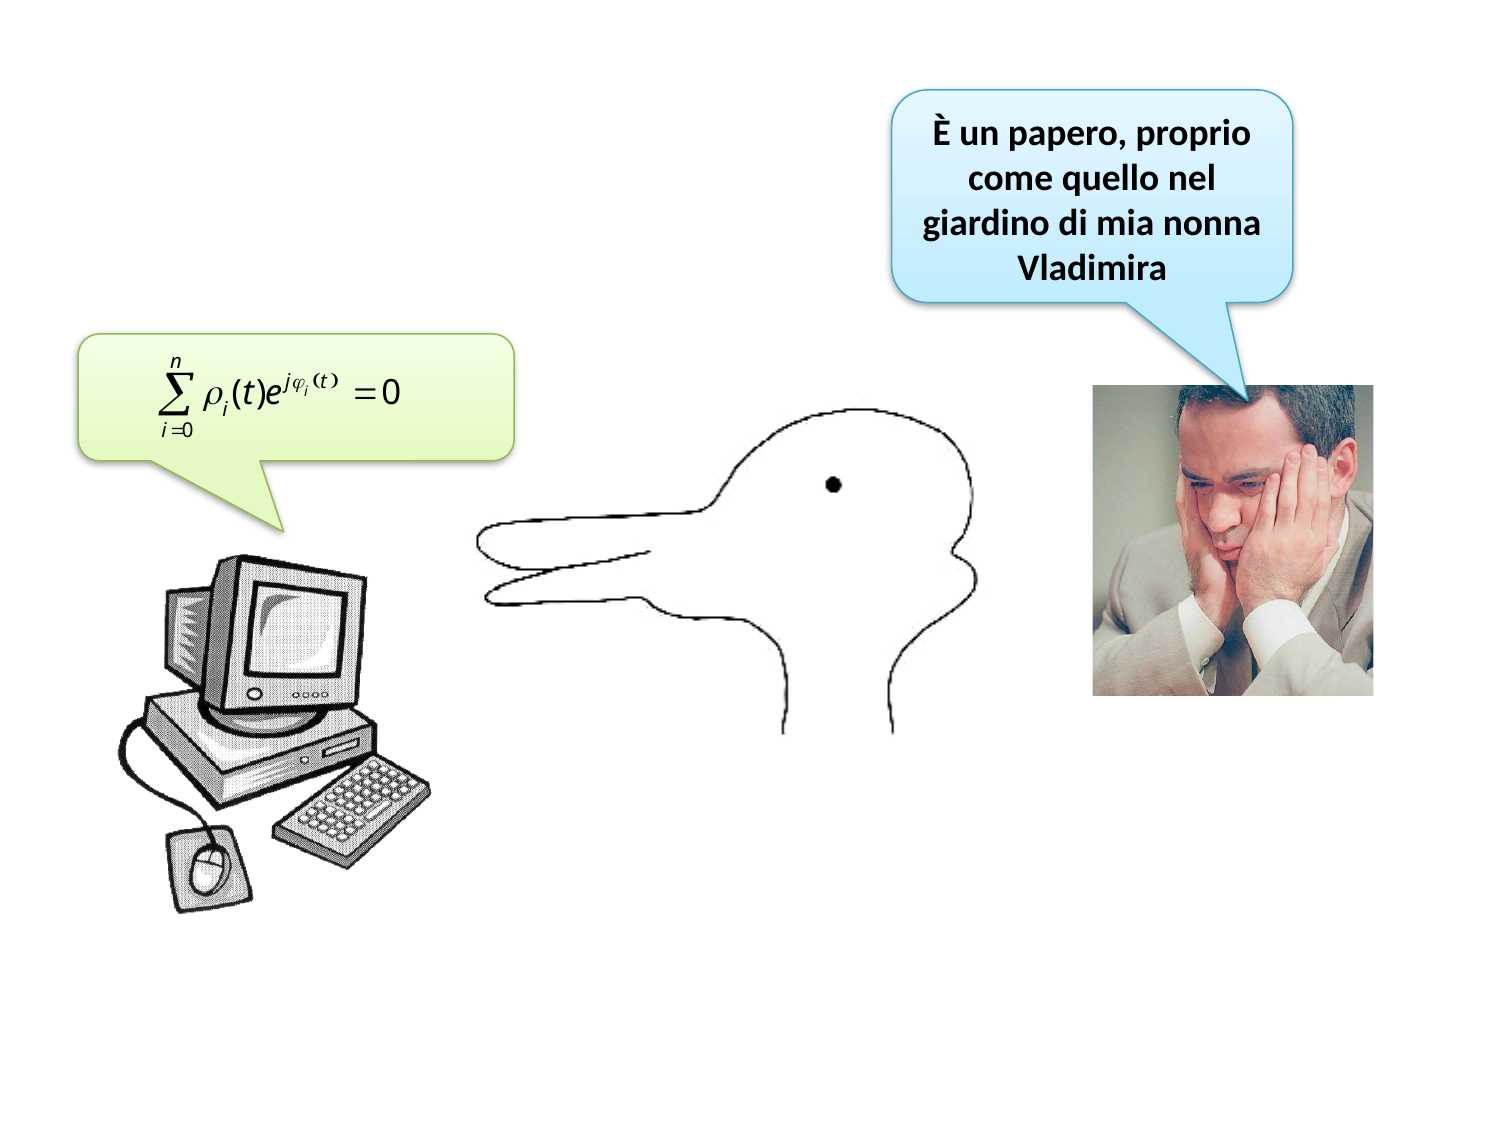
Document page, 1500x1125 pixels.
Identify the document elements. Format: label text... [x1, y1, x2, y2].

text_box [153, 351, 404, 446]
text_box È un papero, proprio come quello nel giardino di mia nonna Vladimira [890, 89, 1294, 383]
text_box [77, 333, 515, 533]
picture [113, 545, 434, 917]
picture [463, 396, 1011, 747]
picture [1092, 385, 1374, 696]
